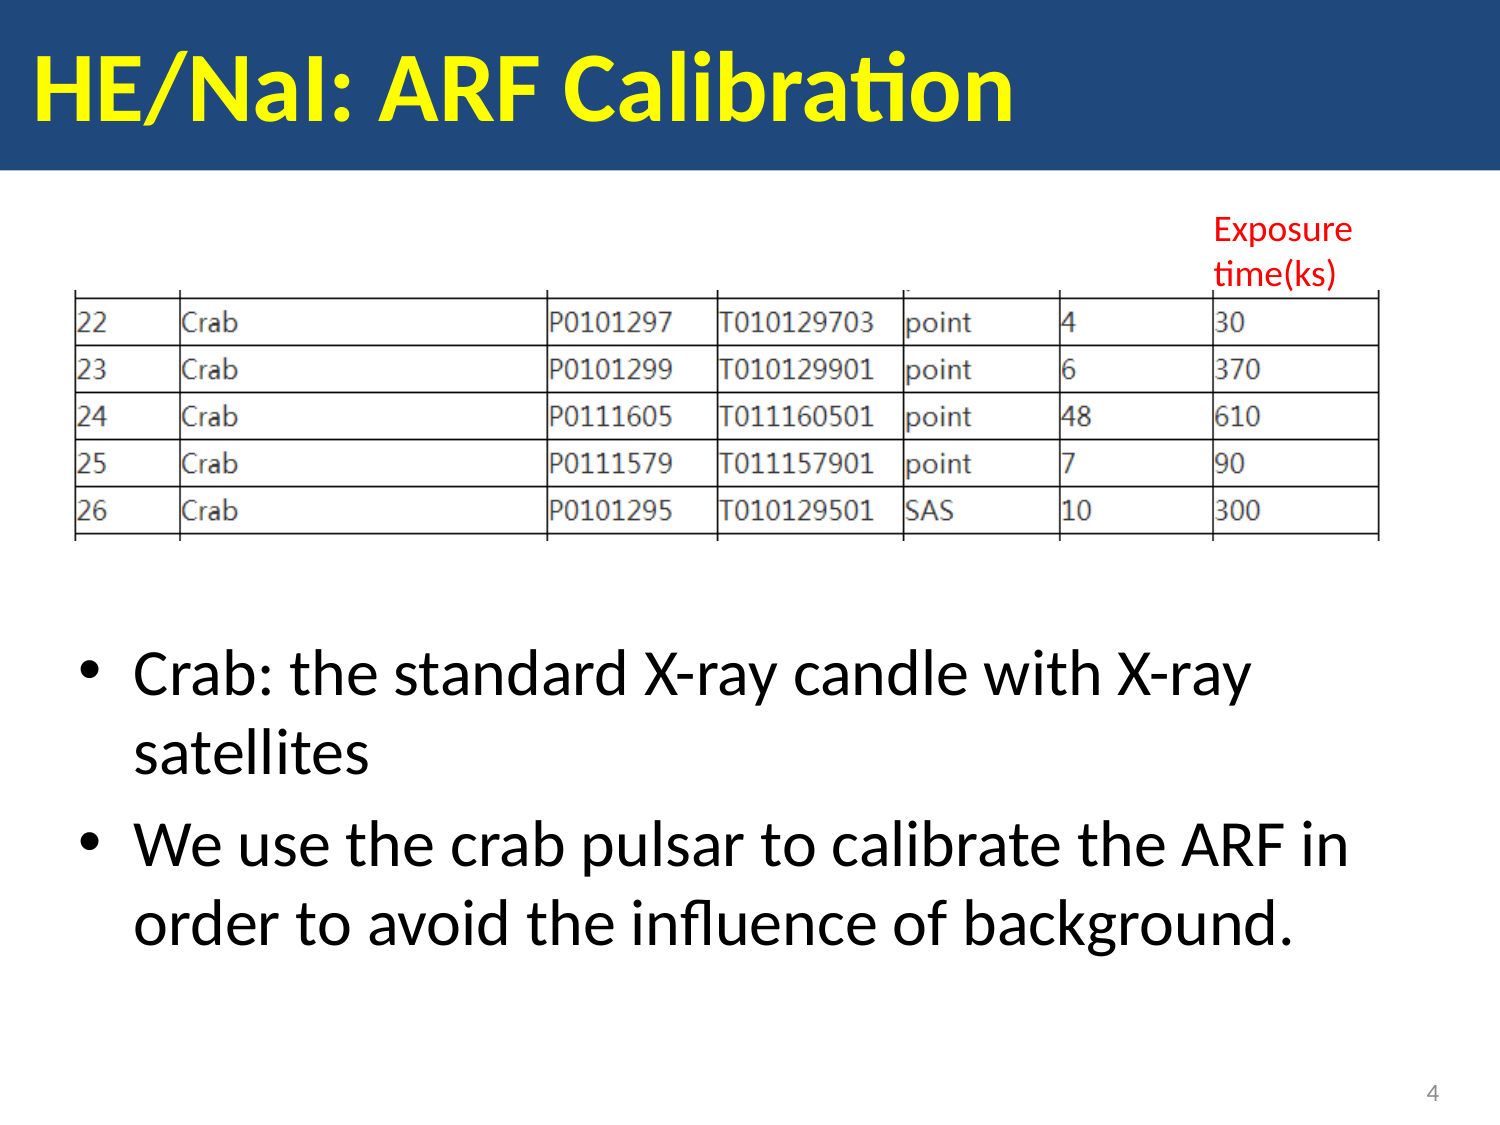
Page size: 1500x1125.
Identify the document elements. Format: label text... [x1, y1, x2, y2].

slide_number 4 [1104, 1061, 1455, 1122]
text_box Exposure time(ks) [1198, 196, 1388, 292]
title HE/NaI: ARF Calibration [17, 2, 1356, 161]
list Crab: the standard X-ray candle with X-ray satellites We use the crab pulsar to calibrate the ARF in order to avoid the influence of background. [63, 621, 1412, 970]
picture [66, 290, 1387, 541]
